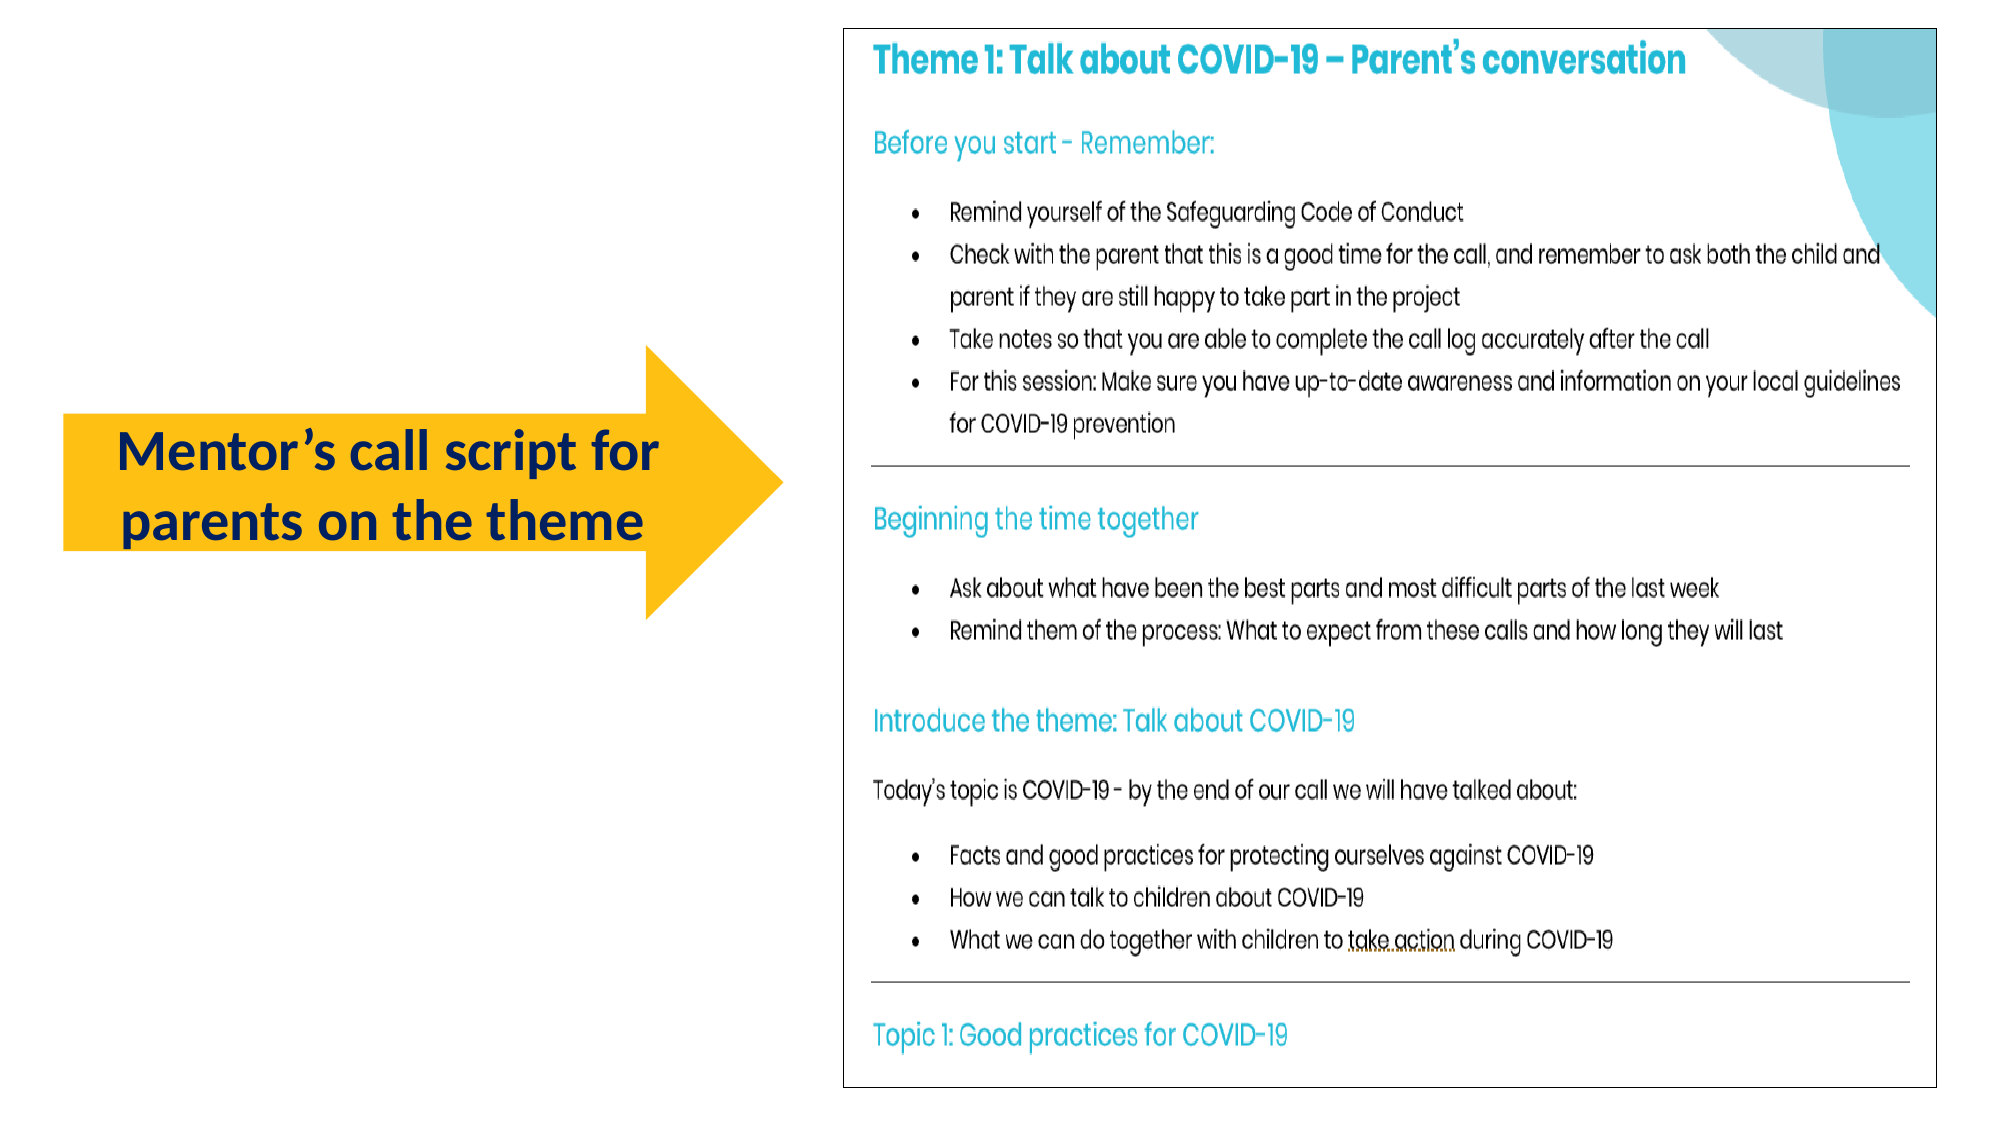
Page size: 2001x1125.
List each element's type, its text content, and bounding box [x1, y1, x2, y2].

text_box Mentor’s call script for parents on the theme [62, 342, 785, 623]
picture [843, 28, 1937, 1088]
